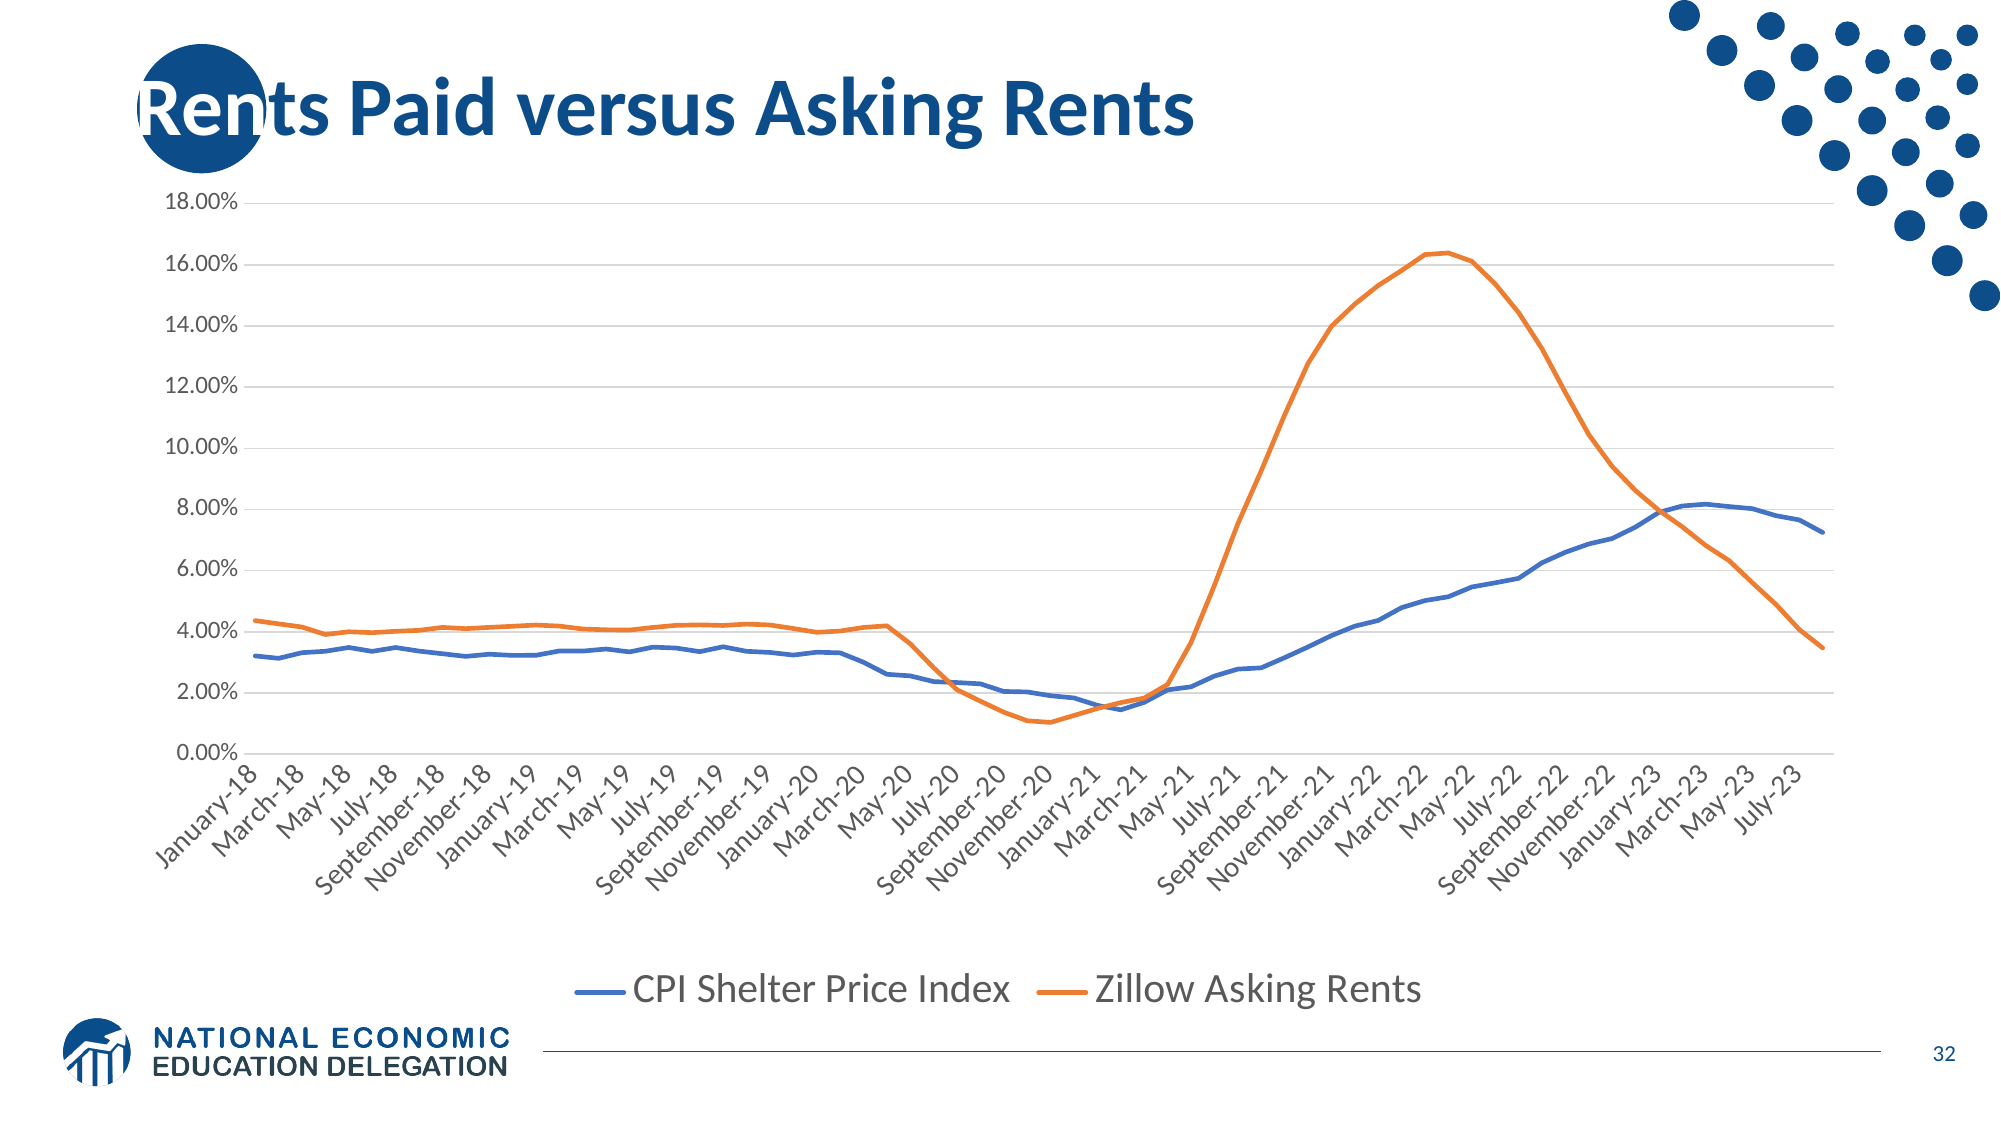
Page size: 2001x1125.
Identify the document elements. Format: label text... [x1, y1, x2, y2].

slide_number 32 [1521, 1022, 1972, 1082]
title Rents Paid versus Asking Rents [120, 0, 1846, 218]
picture [55, 1013, 520, 1091]
chart [137, 183, 1863, 1022]
